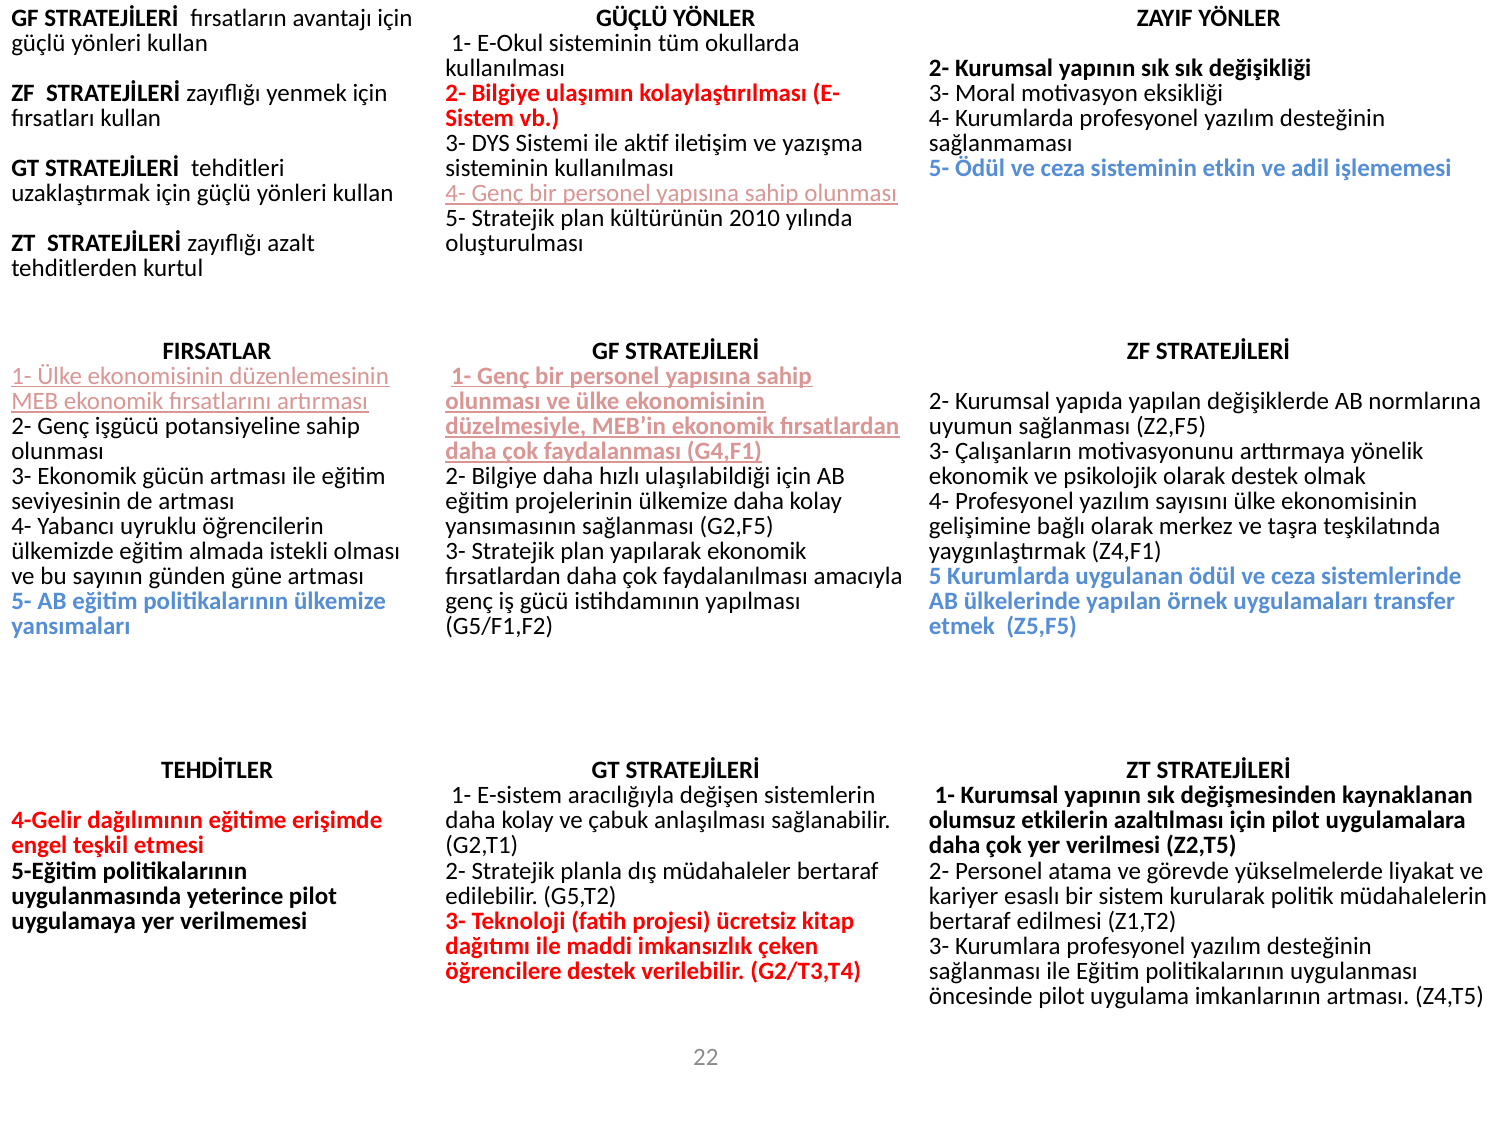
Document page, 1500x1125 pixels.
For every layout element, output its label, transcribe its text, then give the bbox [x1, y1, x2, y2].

table_header GF STRATEJİLERİ fırsatların avantajı için güçlü yönleri kullan ZF STRATEJİLERİ zayıflığı yenmek için fırsatları kullan GT STRATEJİLERİ tehditleri uzaklaştırmak için güçlü yönleri kullan ZT STRATEJİLERİ zayıflığı azalt tehditlerden kurtul [0, 0, 434, 333]
table_header GÜÇLÜ YÖNLER 1- E-Okul sisteminin tüm okullarda kullanılması 2- Bilgiye ulaşımın kolaylaştırılması (E- Sistem vb.) 3- DYS Sistemi ile aktif iletişim ve yazışma sisteminin kullanılması 4- Genç bir personel yapısına sahip olunması 5- Stratejik plan kültürünün 2010 yılında oluşturulması [434, 0, 918, 333]
table_cell ZF STRATEJİLERİ 2- Kurumsal yapıda yapılan değişiklerde AB normlarına uyumun sağlanması (Z2,F5) 3- Çalışanların motivasyonunu arttırmaya yönelik ekonomik ve psikolojik olarak destek olmak 4- Profesyonel yazılım sayısını ülke ekonomisinin gelişimine bağlı olarak merkez ve taşra teşkilatında yaygınlaştırmak (Z4,F1) 5 Kurumlarda uygulanan ödül ve ceza sistemlerinde AB ülkelerinde yapılan örnek uygulamaları transfer etmek (Z5,F5) [918, 333, 1500, 753]
table_cell GF STRATEJİLERİ 1- Genç bir personel yapısına sahip olunması ve ülke ekonomisinin düzelmesiyle, MEB’in ekonomik fırsatlardan daha çok faydalanması (G4,F1) 2- Bilgiye daha hızlı ulaşılabildiği için AB eğitim projelerinin ülkemize daha kolay yansımasının sağlanması (G2,F5) 3- Stratejik plan yapılarak ekonomik fırsatlardan daha çok faydalanılması amacıyla genç iş gücü istihdamının yapılması (G5/F1,F2) [434, 333, 918, 753]
table_cell GT STRATEJİLERİ 1- E-sistem aracılığıyla değişen sistemlerin daha kolay ve çabuk anlaşılması sağlanabilir. (G2,T1) 2- Stratejik planla dış müdahaleler bertaraf edilebilir. (G5,T2) 3- Teknoloji (fatih projesi) ücretsiz kitap dağıtımı ile maddi imkansızlık çeken öğrencilere destek verilebilir. (G2/T3,T4) [434, 753, 918, 1125]
table_cell TEHDİTLER 4-Gelir dağılımının eğitime erişimde engel teşkil etmesi 5-Eğitim politikalarının uygulanmasında yeterince pilot uygulamaya yer verilmemesi [0, 753, 434, 1125]
table_cell ZT STRATEJİLERİ 1- Kurumsal yapının sık değişmesinden kaynaklanan olumsuz etkilerin azaltılması için pilot uygulamalara daha çok yer verilmesi (Z2,T5) 2- Personel atama ve görevde yükselmelerde liyakat ve kariyer esaslı bir sistem kurularak politik müdahalelerin bertaraf edilmesi (Z1,T2) 3- Kurumlara profesyonel yazılım desteğinin sağlanması ile Eğitim politikalarının uygulanması öncesinde pilot uygulama imkanlarının artması. (Z4,T5) [918, 753, 1500, 1125]
table_header ZAYIF YÖNLER 2- Kurumsal yapının sık sık değişikliği 3- Moral motivasyon eksikliği 4- Kurumlarda profesyonel yazılım desteğinin sağlanmaması 5- Ödül ve ceza sisteminin etkin ve adil işlememesi [918, 0, 1500, 333]
table_cell FIRSATLAR 1- Ülke ekonomisinin düzenlemesinin MEB ekonomik fırsatlarını artırması 2- Genç işgücü potansiyeline sahip olunması 3- Ekonomik gücün artması ile eğitim seviyesinin de artması 4- Yabancı uyruklu öğrencilerin ülkemizde eğitim almada istekli olması ve bu sayının günden güne artması 5- AB eğitim politikalarının ülkemize yansımaları [0, 333, 434, 753]
